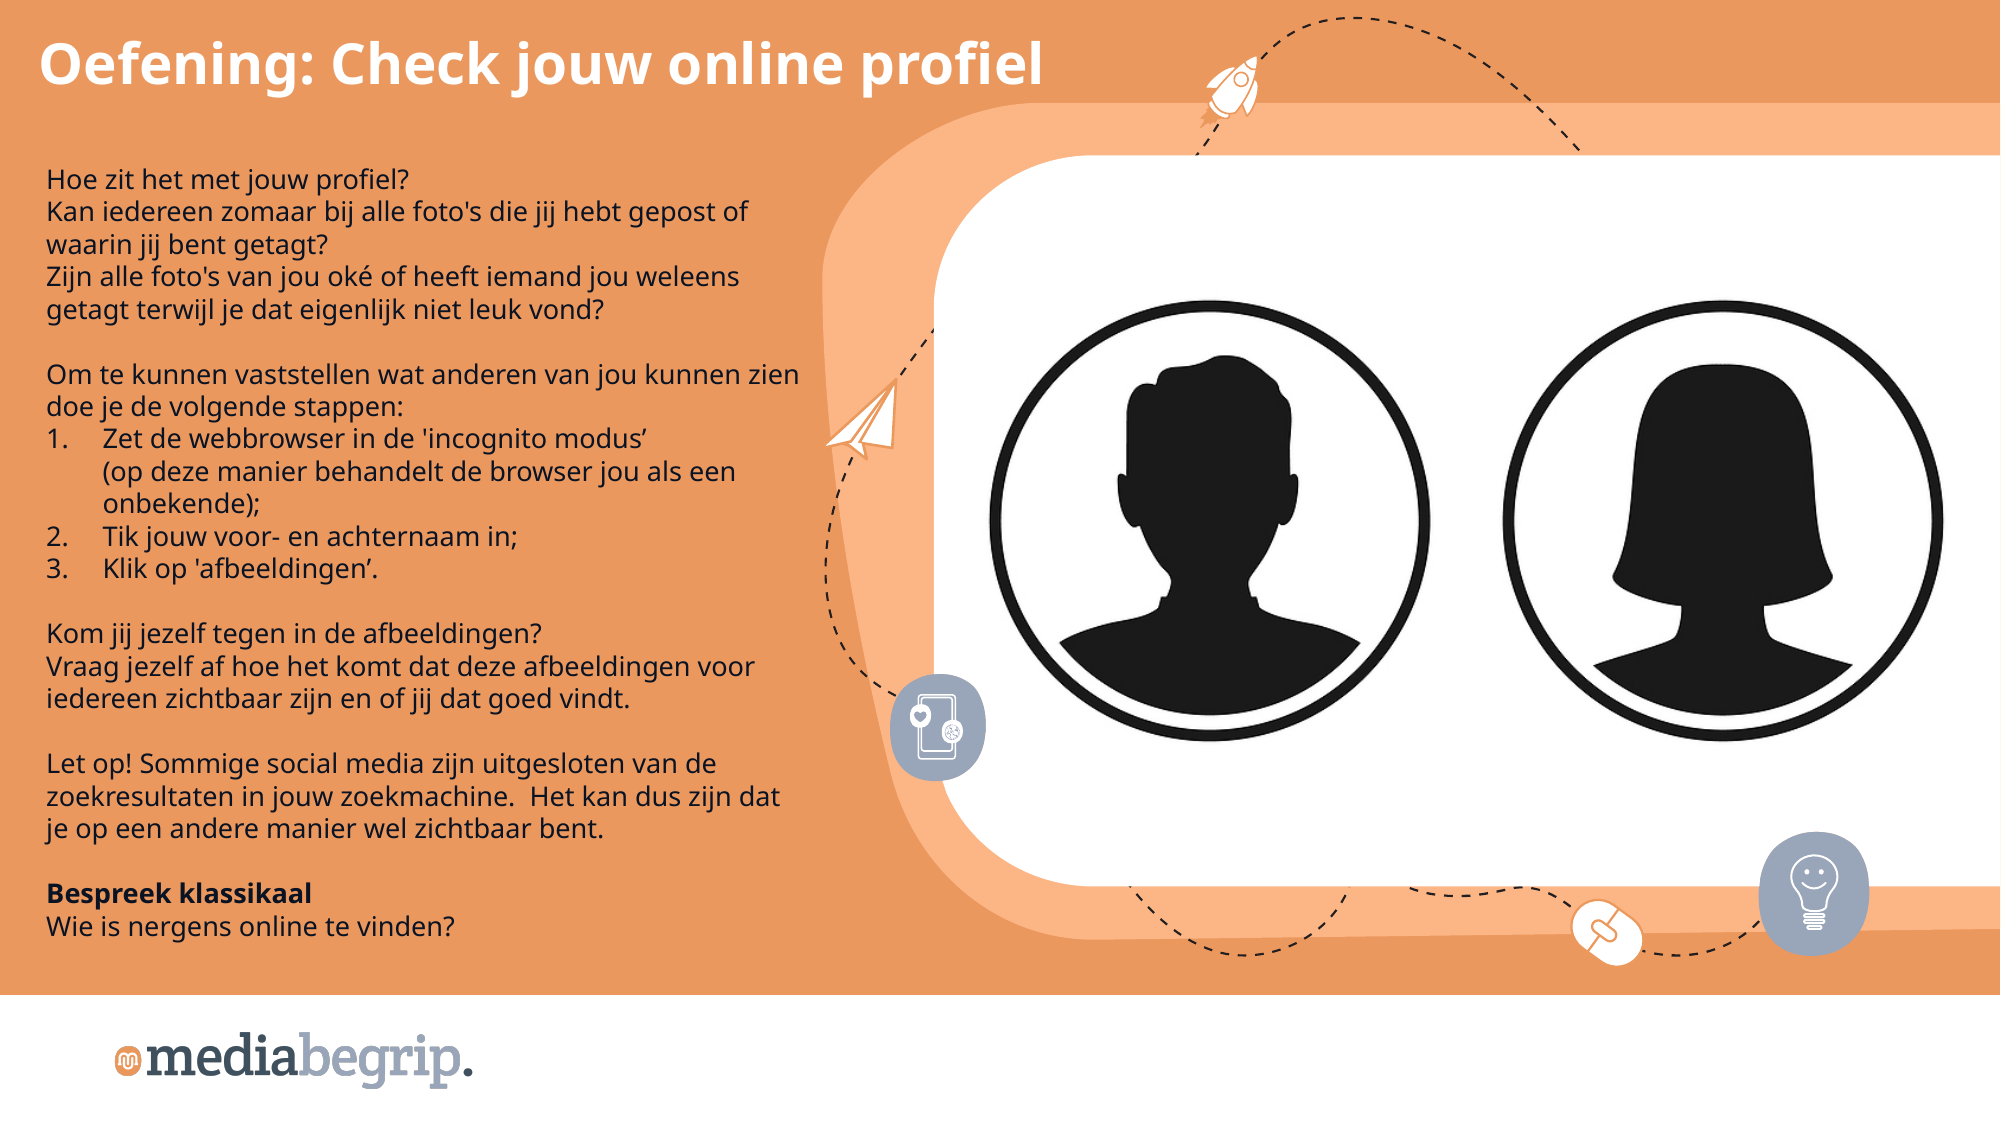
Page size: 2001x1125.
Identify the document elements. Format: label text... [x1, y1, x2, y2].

text_box Oefening: Check jouw online profiel [24, 27, 1320, 105]
picture [114, 1032, 473, 1089]
text_box Hoe zit het met jouw profiel? Kan iedereen zomaar bij alle foto's die jij hebt gepost of waarin jij bent getagt? Zijn alle foto's van jou oké of heeft iemand jou weleens getagt terwijl je dat eigenlijk niet leuk vond? Om te kunnen vaststellen wat anderen van jou kunnen zien doe je de volgende stappen: Zet de webbrowser in de 'incognito modus’ (op deze manier behandelt de browser jou als een onbekende); Tik jouw voor- en achternaam in; Klik op 'afbeeldingen’. Kom jij jezelf tegen in de afbeeldingen? Vraag jezelf af hoe het komt dat deze afbeeldingen voor iedereen zichtbaar zijn en of jij dat goed vindt. Let op! Sommige social media zijn uitgesloten van de zoekresultaten in jouw zoekmachine. Het kan dus zijn dat je op een andere manier wel zichtbaar bent. Bespreek klassikaal Wie is nergens online te vinden? [31, 154, 821, 950]
picture [933, 155, 2000, 887]
